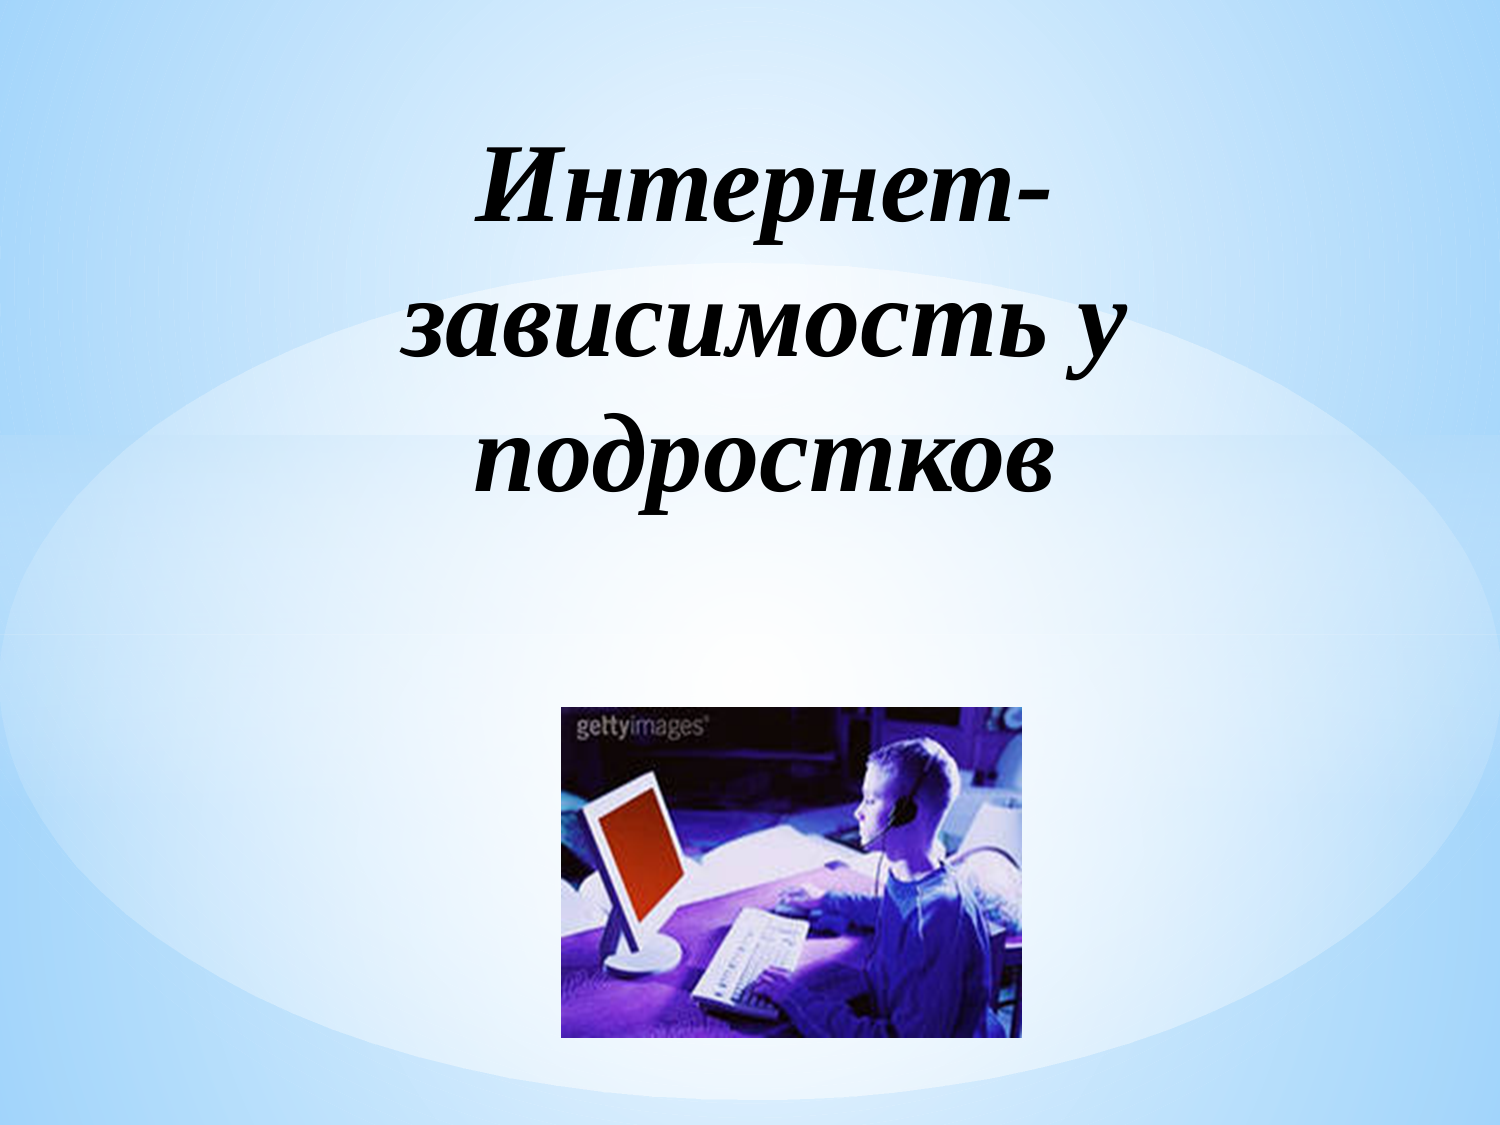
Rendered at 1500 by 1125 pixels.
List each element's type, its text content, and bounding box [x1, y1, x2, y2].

title Интернет-зависимость у подростков [112, 101, 1388, 681]
picture [560, 707, 1023, 1038]
